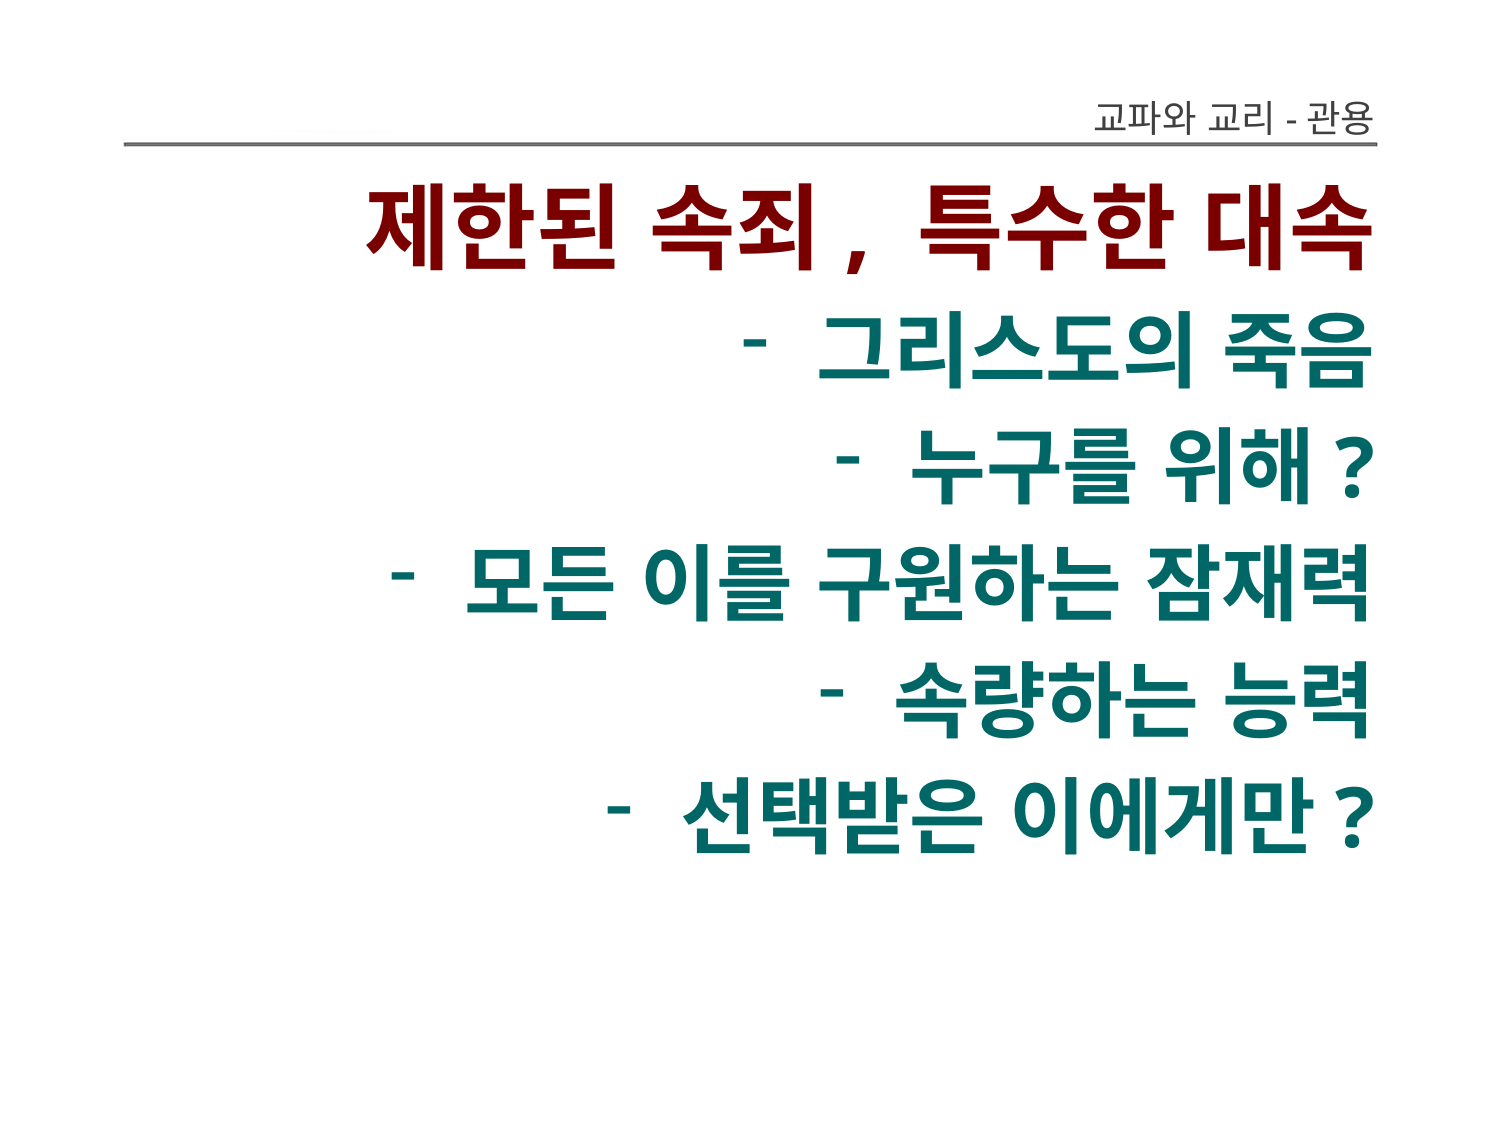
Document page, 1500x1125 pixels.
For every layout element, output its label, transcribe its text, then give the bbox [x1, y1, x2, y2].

text_box 제한된 속죄, 특수한 대속 그리스도의 죽음 누구를 위해? 모든 이를 구원하는 잠재력 속량하는 능력 선택받은 이에게만? [85, 156, 1400, 1050]
text_box 교파와 교리-관용 [676, 82, 1400, 135]
picture [122, 130, 1379, 157]
